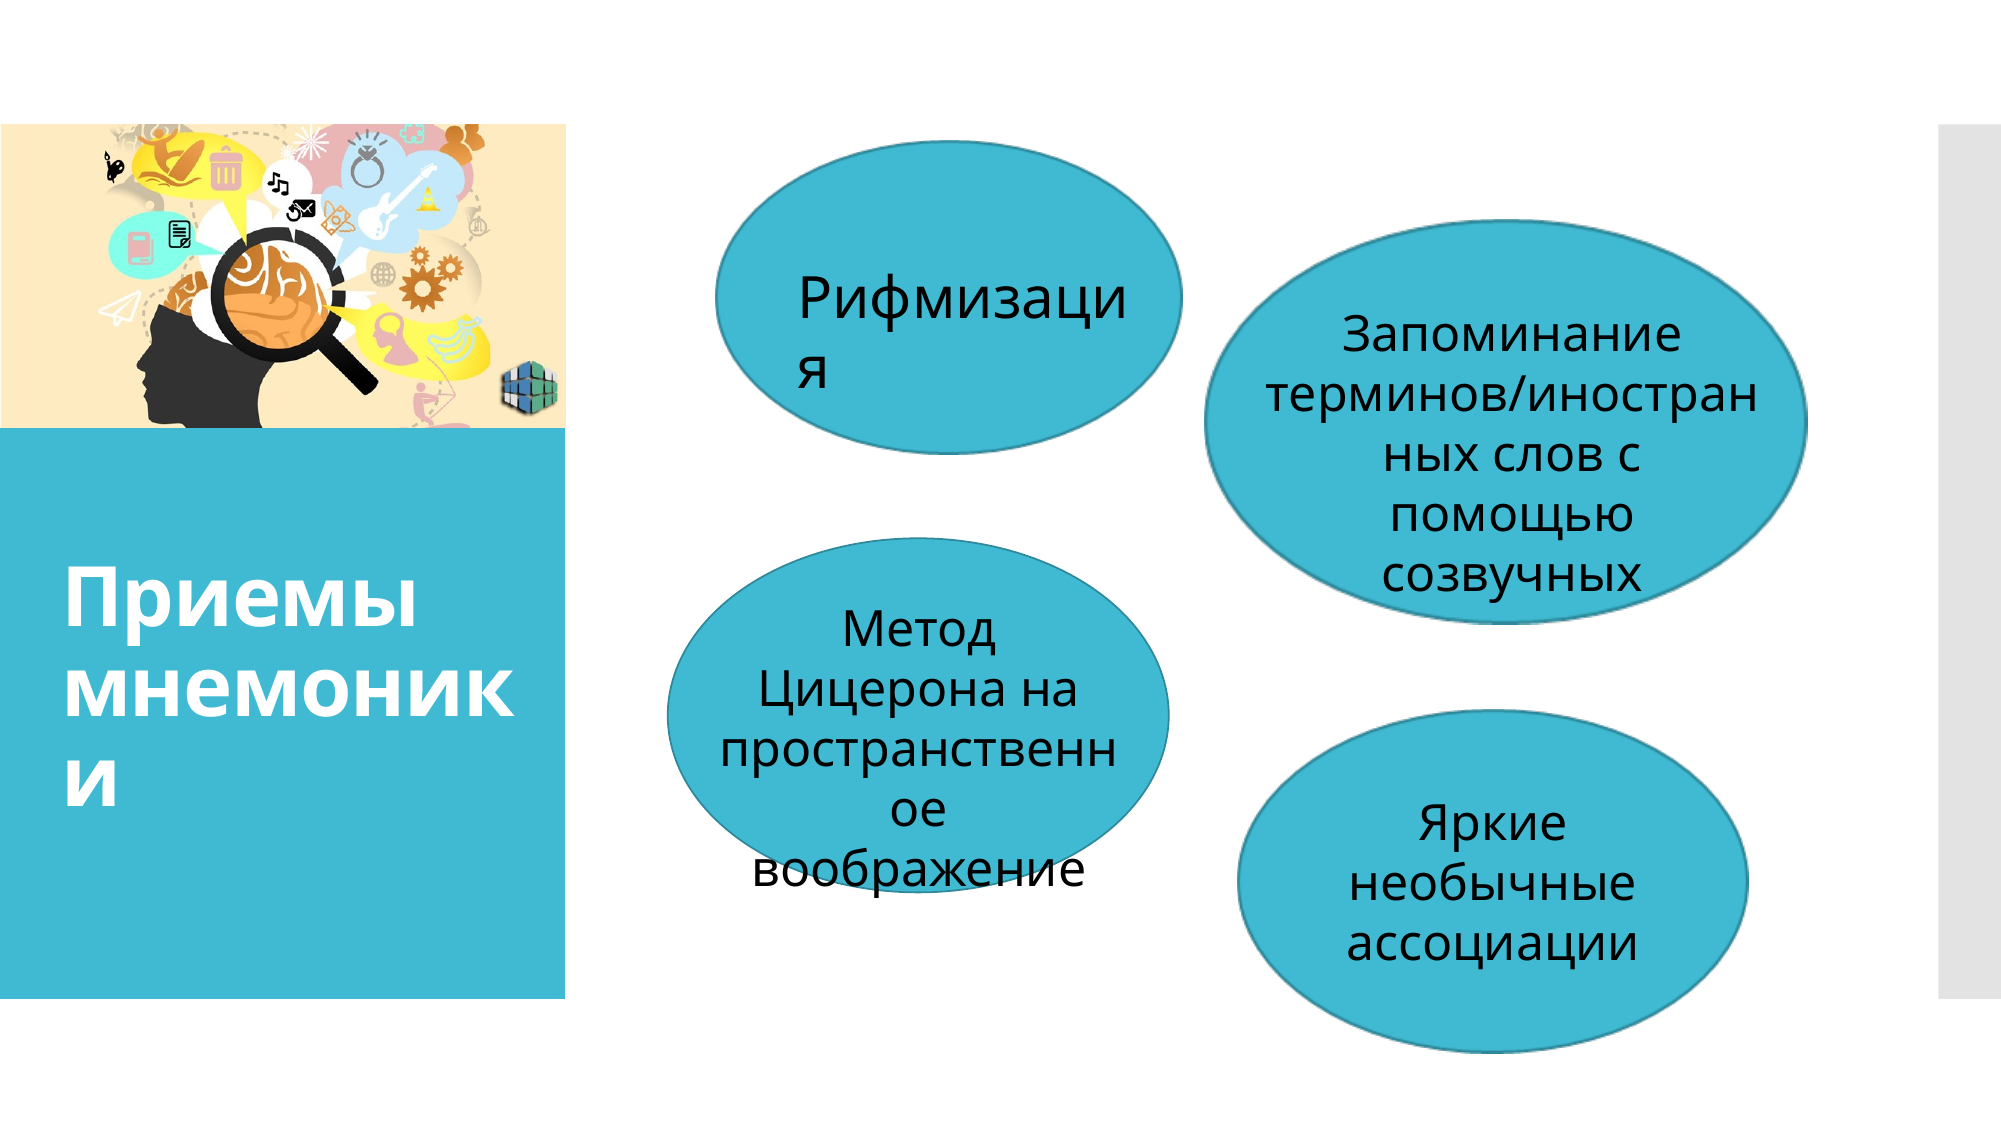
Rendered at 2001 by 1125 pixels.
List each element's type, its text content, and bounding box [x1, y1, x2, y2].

picture [0, 123, 566, 428]
text_box Метод Цицерона на пространственное воображение [704, 589, 1134, 950]
text_box [741, 537, 1096, 589]
picture [1203, 219, 1808, 626]
text_box [1134, 623, 1170, 807]
picture [714, 140, 1183, 455]
title Приемы мнемоники [46, 428, 530, 941]
picture [1237, 709, 1749, 1054]
text_box [666, 622, 704, 809]
